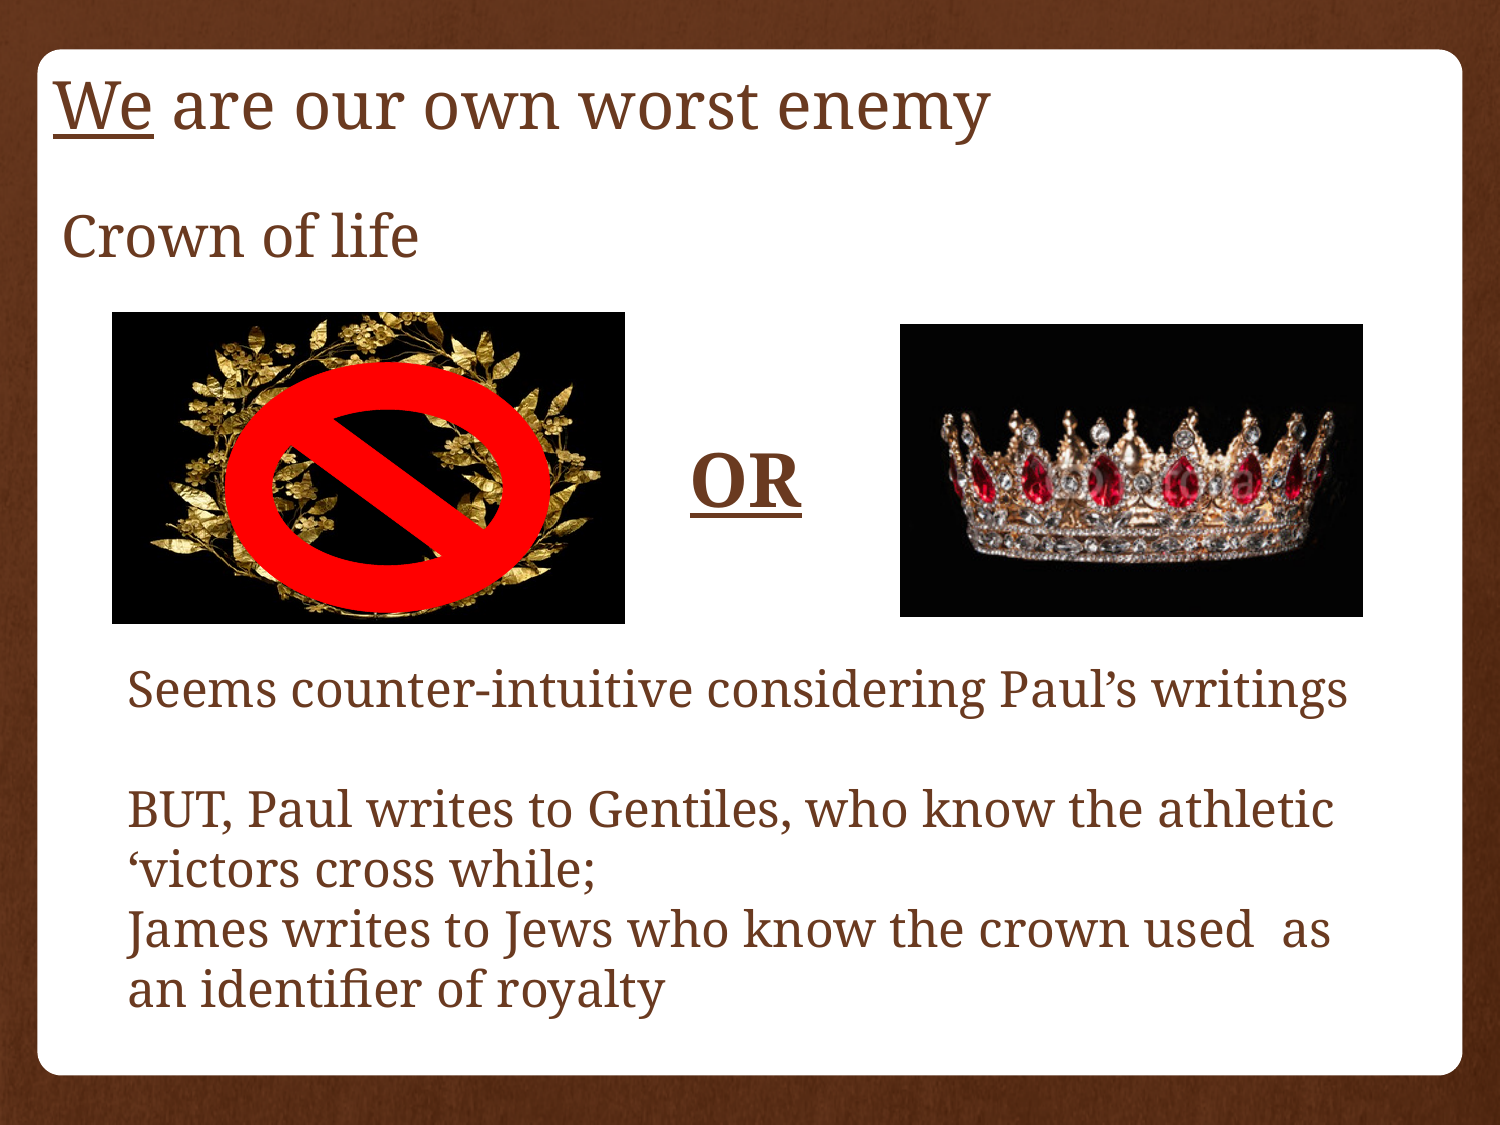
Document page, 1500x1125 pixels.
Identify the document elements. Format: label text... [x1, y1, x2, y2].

picture [899, 324, 1363, 617]
picture [112, 312, 626, 625]
text_box OR [674, 424, 838, 530]
text_box Seems counter-intuitive considering Paul’s writings BUT, Paul writes to Gentiles, who know the athletic ‘victors cross while; James writes to Jews who know the crown used as an identifier of royalty [112, 649, 1413, 1025]
list Crown of life [46, 200, 1413, 275]
title We are our own worst enemy [37, 0, 1313, 150]
